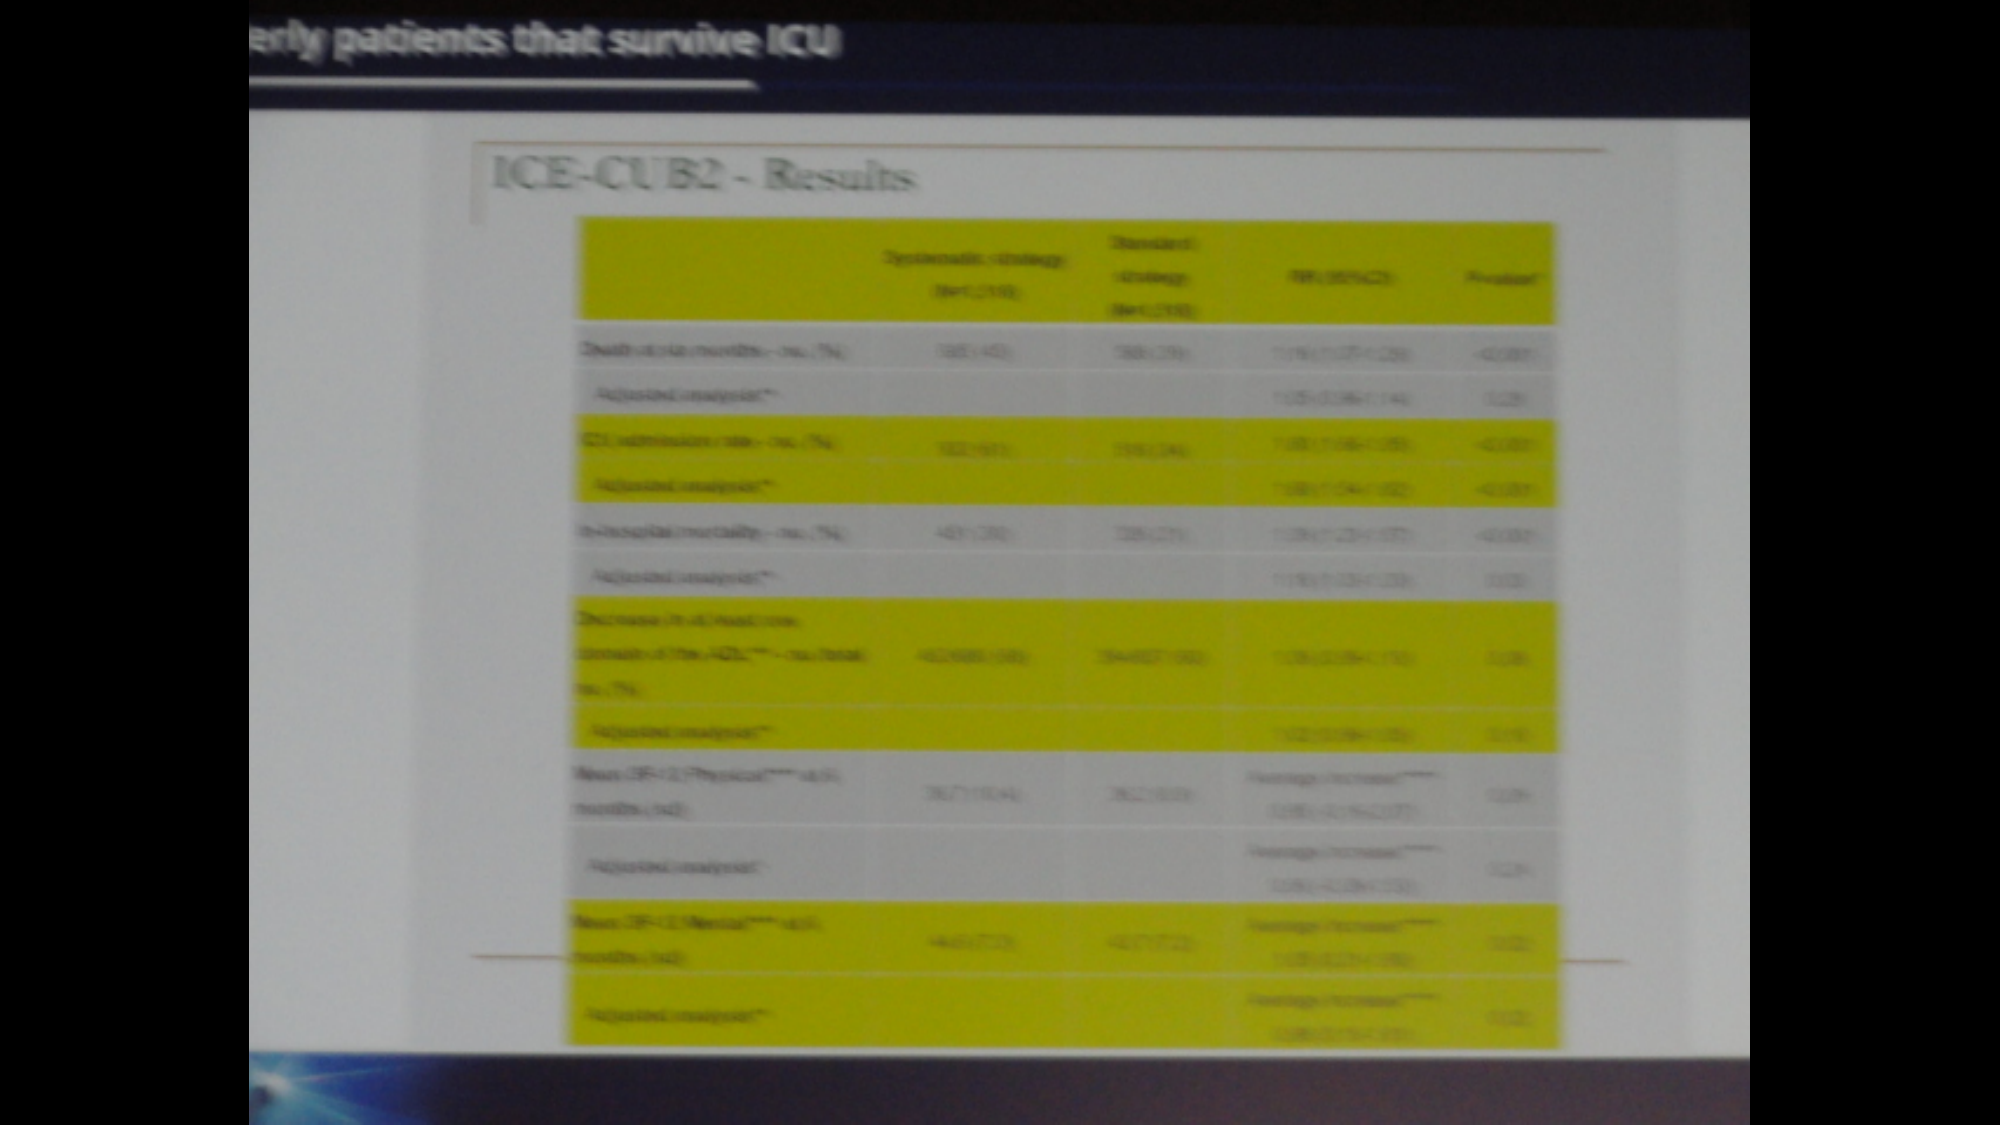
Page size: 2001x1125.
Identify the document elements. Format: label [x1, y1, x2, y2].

picture [249, 0, 1750, 1125]
